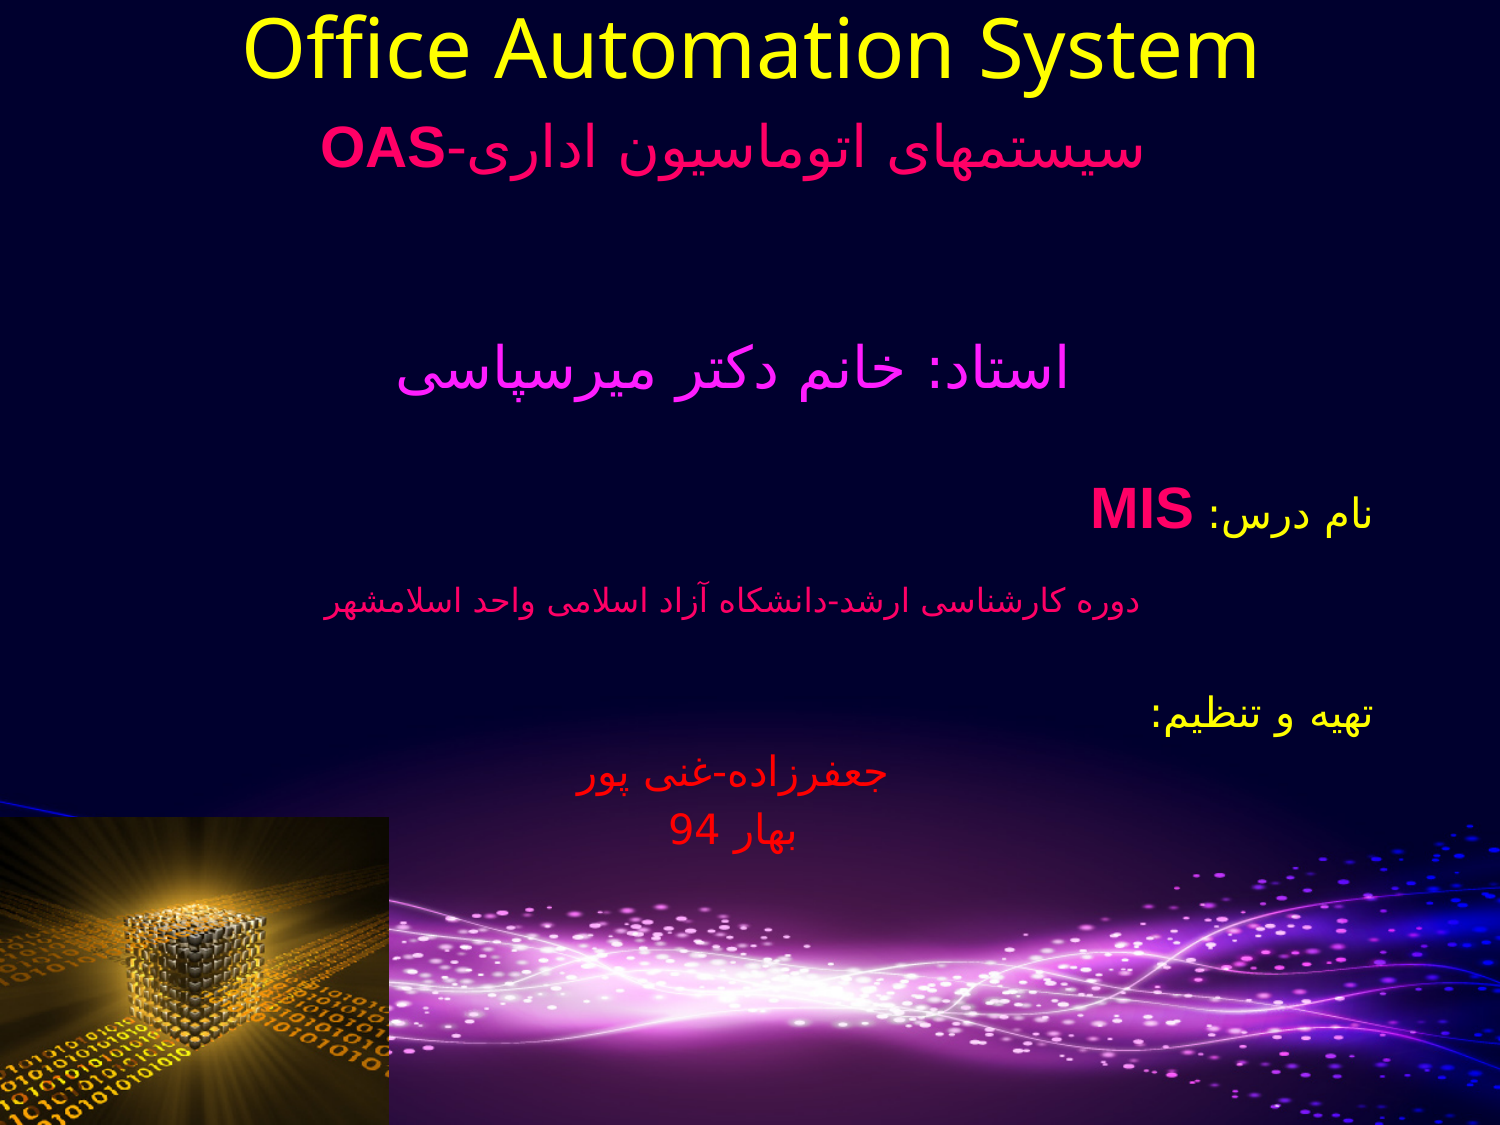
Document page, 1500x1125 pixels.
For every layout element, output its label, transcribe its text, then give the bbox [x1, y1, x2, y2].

list سیستم­های اتوماسیون اداری-OAS استاد: خانم دکتر میرسپاسی نام درس: MIS دوره کارشناسی ارشد-دانشکاه آزاد اسلامی واحد اسلامشهر تهیه و تنظیم: جعفرزاده-غنی پور بهار 94 [76, 101, 1390, 941]
picture [0, 0, 1500, 1125]
title Office Automation System [76, 42, 1427, 148]
